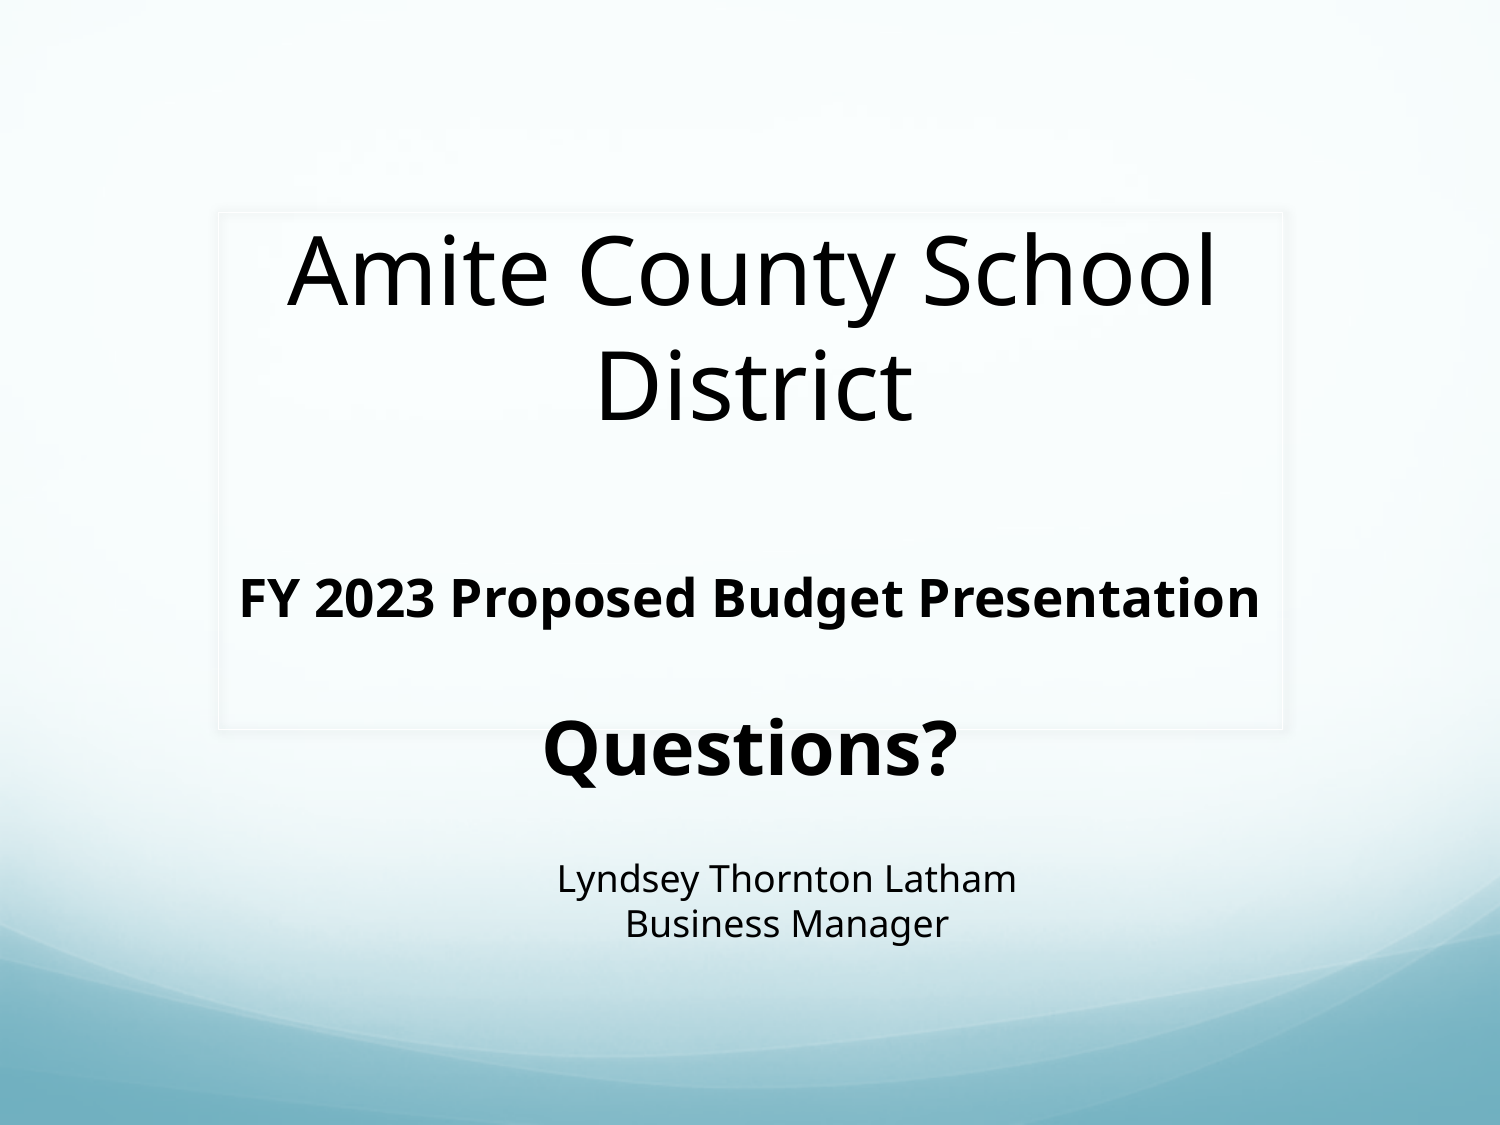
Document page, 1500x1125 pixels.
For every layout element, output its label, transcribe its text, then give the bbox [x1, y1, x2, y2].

title Amite County School District [130, 164, 1377, 448]
text_box Lyndsey Thornton Latham Business Manager [533, 847, 1041, 953]
subtitle FY 2023 Proposed Budget Presentation Questions? [217, 556, 1283, 804]
